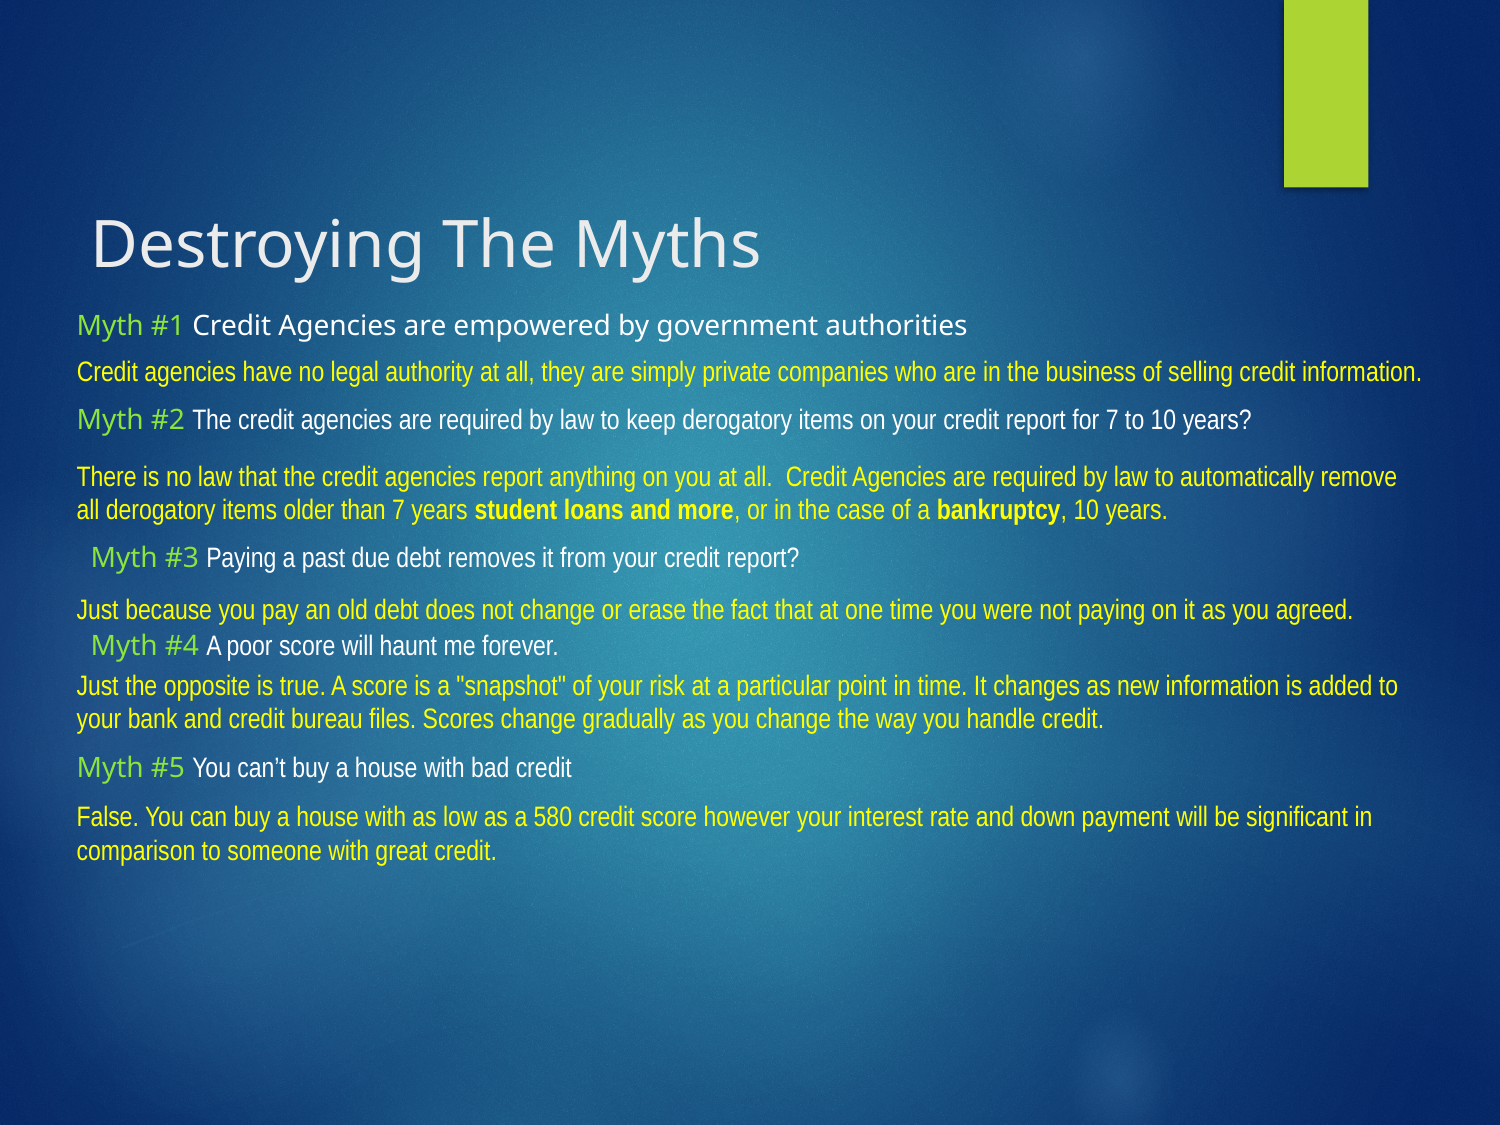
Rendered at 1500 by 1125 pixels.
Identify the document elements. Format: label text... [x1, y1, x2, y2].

text_box False. You can buy a house with as low as a 580 credit score however your interest rate and down payment will be significant in comparison to someone with great credit. [65, 792, 1420, 873]
text_box There is no law that the credit agencies report anything on you at all. Credit Agencies are required by law to automatically remove all derogatory items older than 7 years student loans and more, or in the case of a bankruptcy, 10 years. [65, 452, 1420, 532]
text_box Just the opposite is true. A score is a "snapshot" of your risk at a particular point in time. It changes as new information is added to your bank and credit bureau files. Scores change gradually as you change the way you handle credit. [65, 661, 1420, 741]
text_box Myth #5 You can’t buy a house with bad credit [65, 744, 1420, 790]
text_box Myth #1 Credit Agencies are empowered by government authorities [65, 301, 1420, 347]
title Destroying The Myths [79, 196, 1237, 301]
picture [0, 0, 1500, 1125]
text_box Myth #4 A poor score will haunt me forever. [79, 621, 1434, 668]
text_box Myth #2 The credit agencies are required by law to keep derogatory items on your credit report for 7 to 10 years? [65, 395, 1420, 442]
text_box Credit agencies have no legal authority at all, they are simply private companies who are in the business of selling credit information. [65, 347, 1479, 393]
text_box Myth #3 Paying a past due debt removes it from your credit report? [79, 533, 1434, 579]
text_box Just because you pay an old debt does not change or erase the fact that at one time you were not paying on it as you agreed. [65, 585, 1420, 631]
